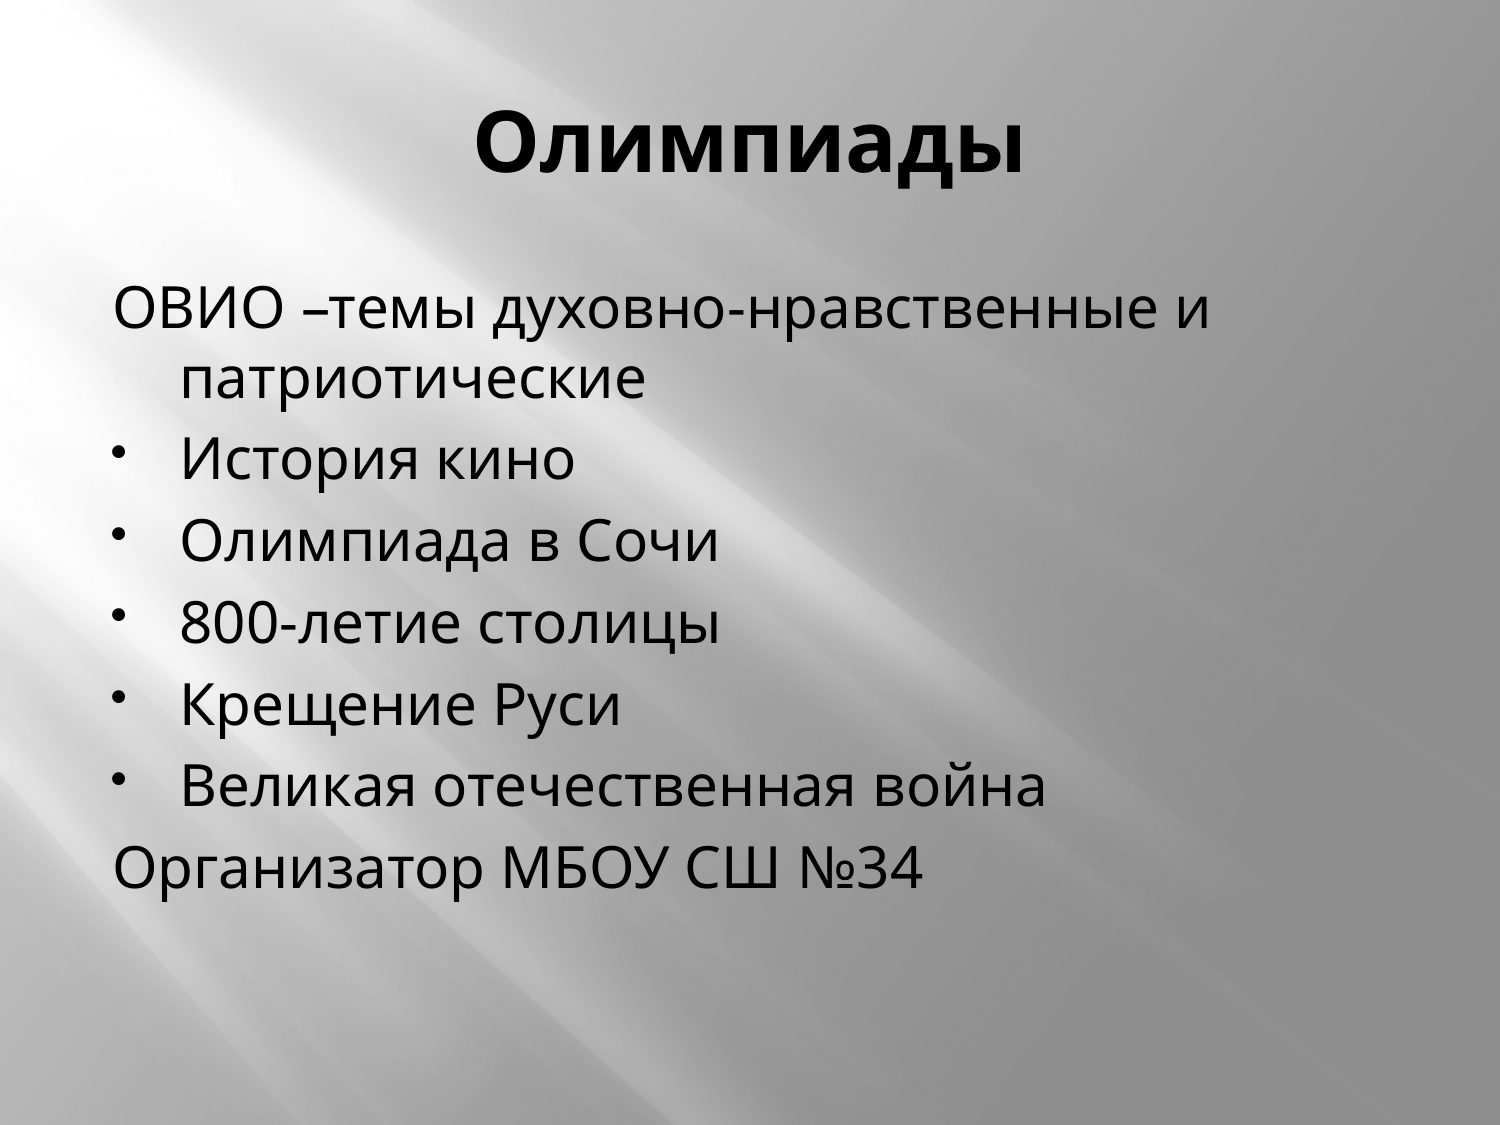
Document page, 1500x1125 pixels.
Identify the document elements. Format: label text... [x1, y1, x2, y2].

list ОВИО –темы духовно-нравственные и патриотические История кино Олимпиада в Сочи 800-летие столицы Крещение Руси Великая отечественная война Организатор МБОУ СШ №34 [75, 262, 1425, 1035]
title Олимпиады [75, 45, 1425, 233]
